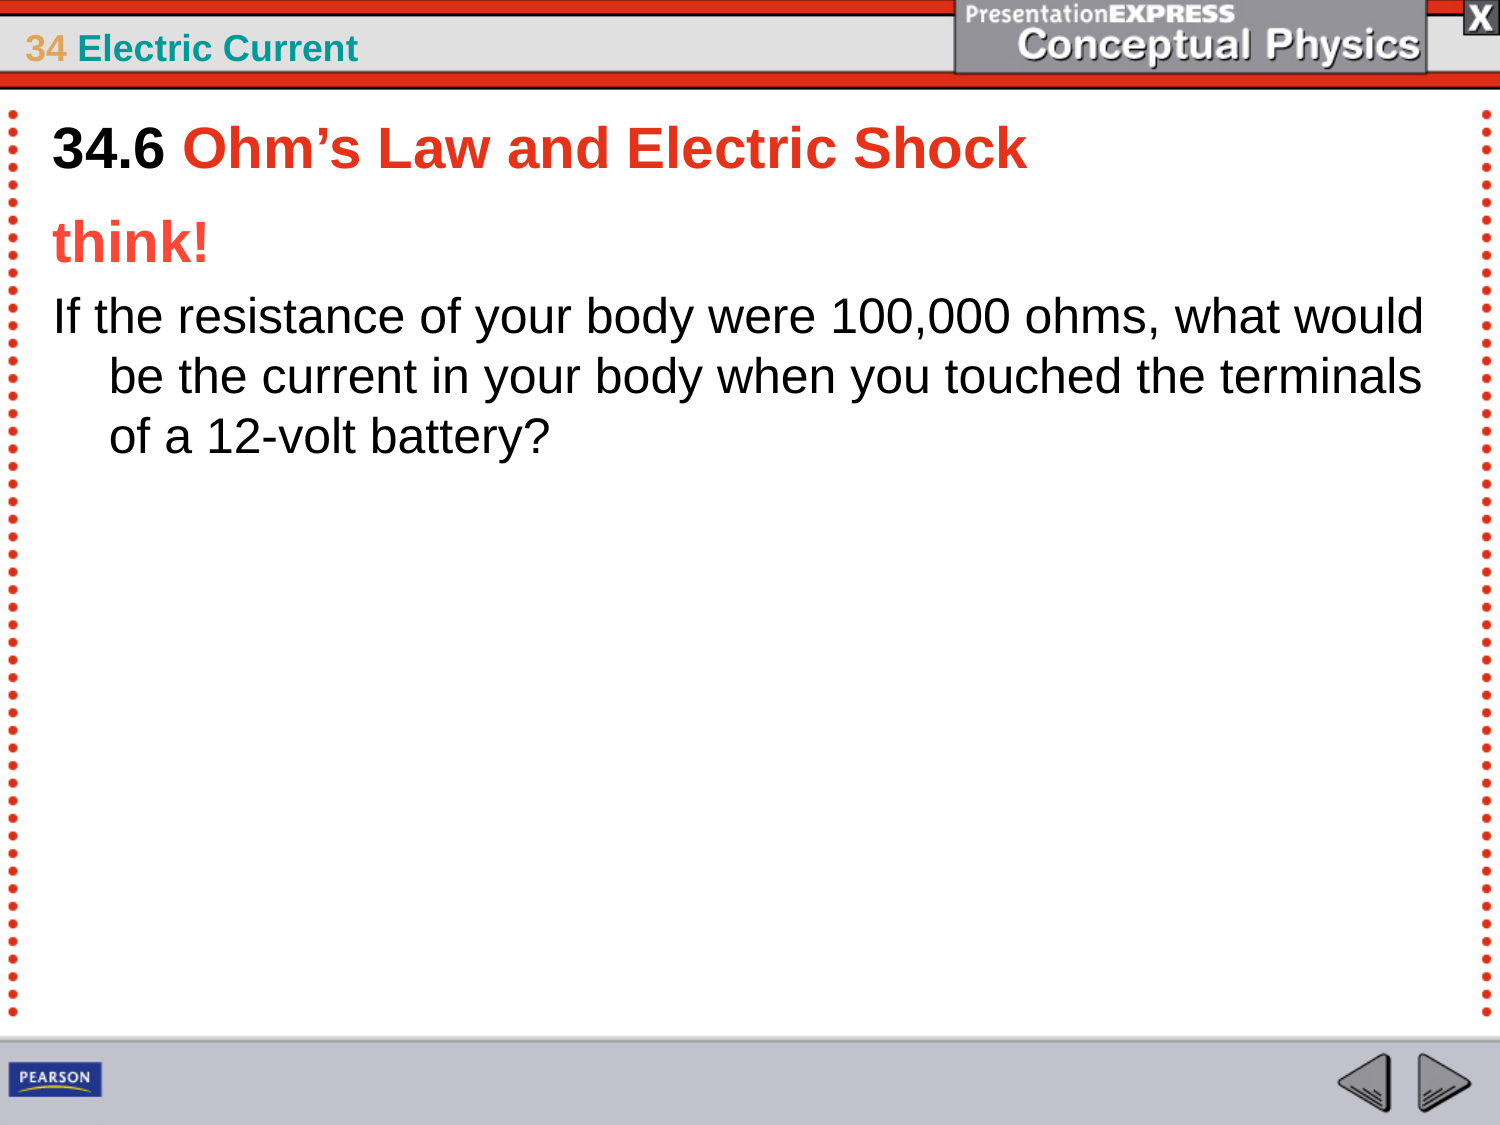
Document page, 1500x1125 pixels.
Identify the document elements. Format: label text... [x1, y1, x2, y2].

text_box 34.6 Ohm’s Law and Electric Shock [37, 102, 1463, 188]
list think! If the resistance of your body were 100,000 ohms, what would be the current in your body when you touched the terminals of a 12-volt battery? [37, 196, 1463, 534]
picture [0, 0, 1500, 1125]
